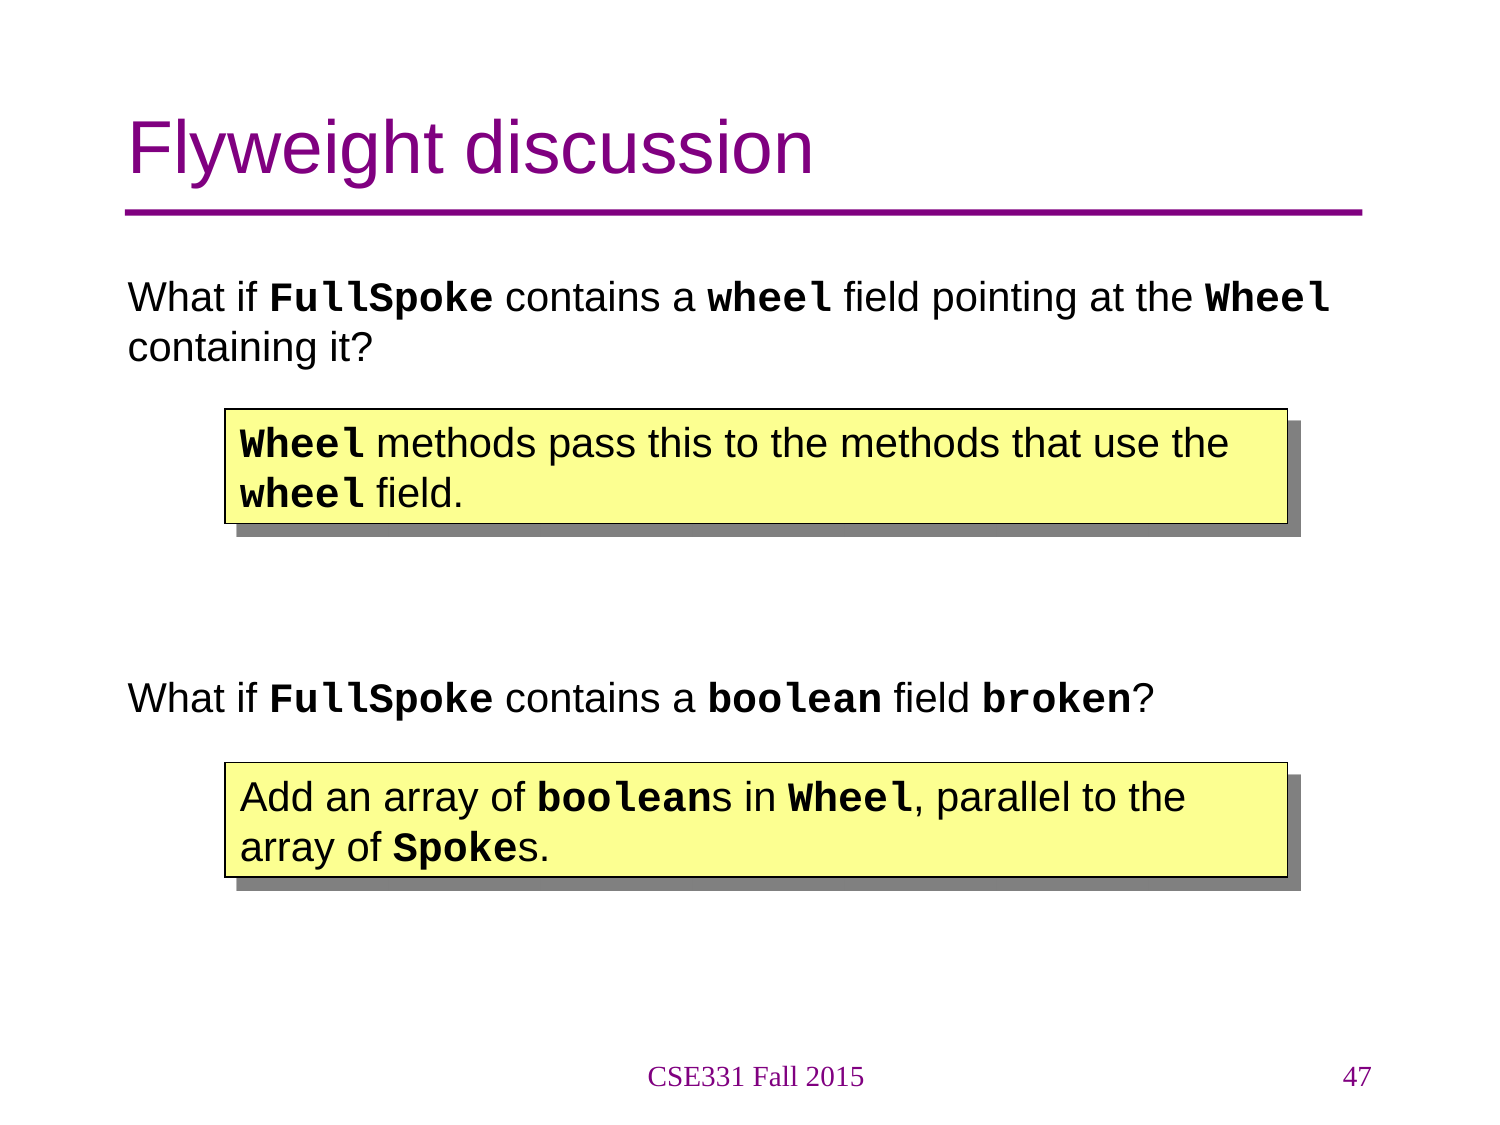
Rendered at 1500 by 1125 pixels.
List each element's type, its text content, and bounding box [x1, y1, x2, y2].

title Flyweight discussion [112, 50, 1388, 238]
text_box Add an array of booleans in Wheel, parallel to the array of Spokes. [224, 762, 1288, 878]
footer CSE331 Fall 2015 [474, 1049, 1038, 1125]
slide_number 47 [1074, 1049, 1388, 1125]
text_box Wheel methods pass this to the methods that use the wheel field. [224, 408, 1288, 524]
list What if FullSpoke contains a wheel field pointing at the Wheel containing it? What if FullSpoke contains a boolean field broken? [112, 262, 1388, 1063]
